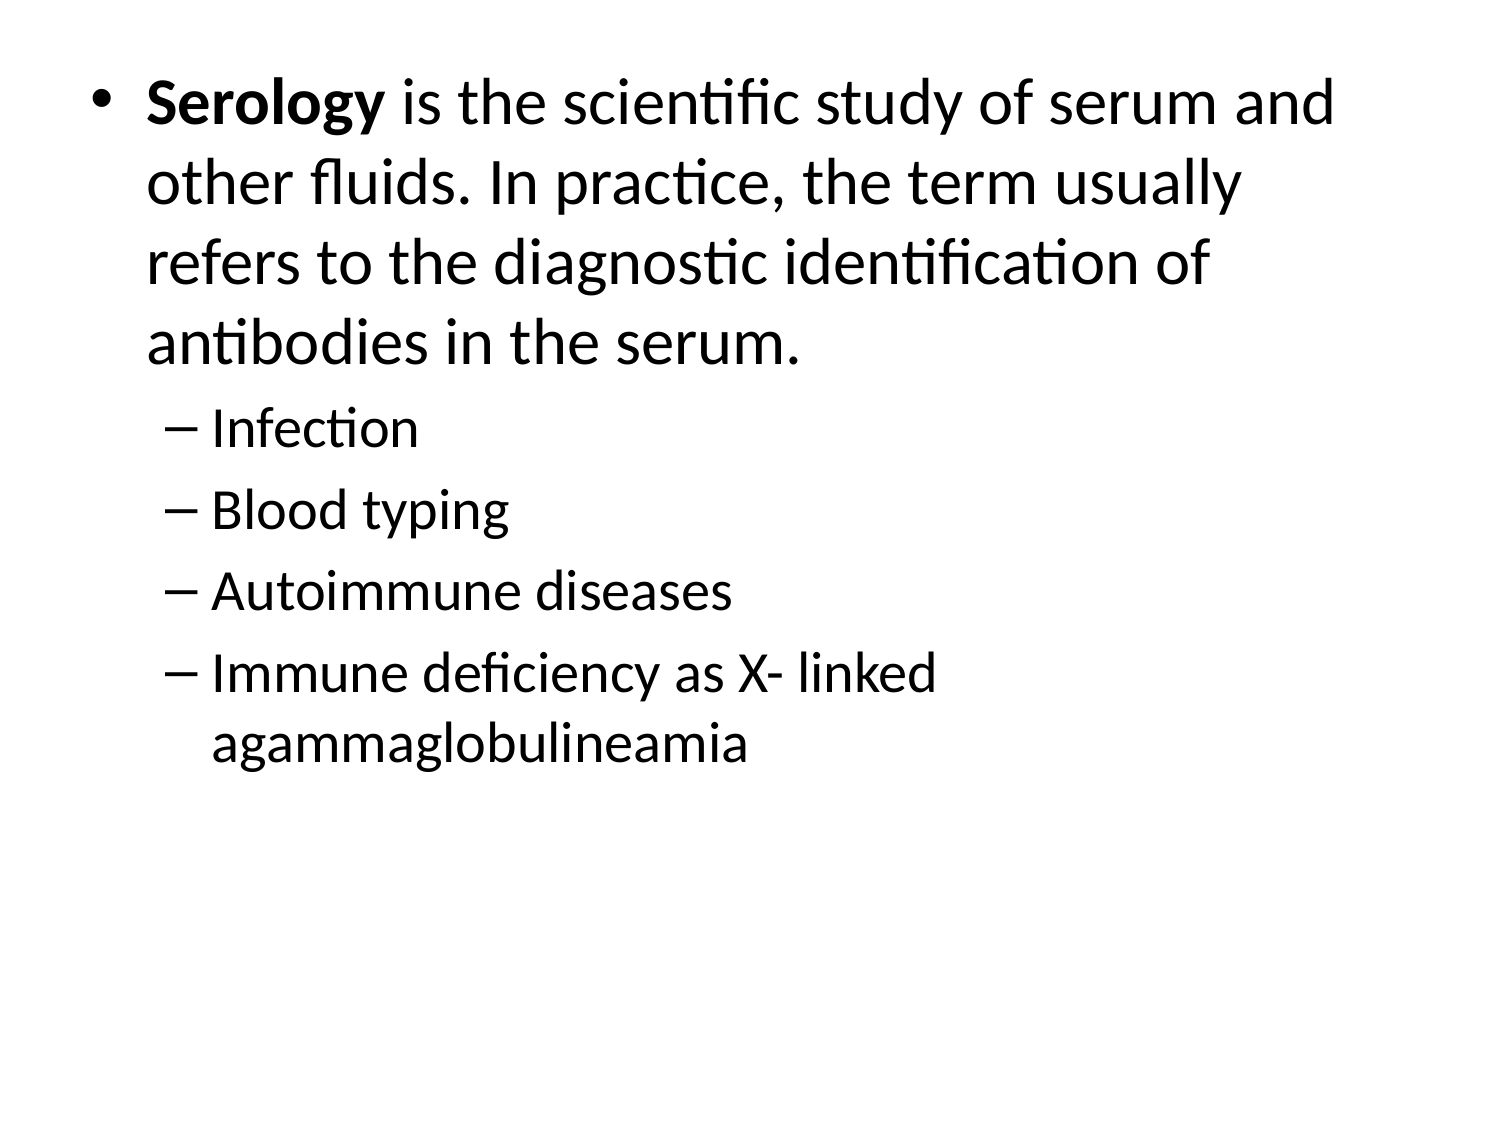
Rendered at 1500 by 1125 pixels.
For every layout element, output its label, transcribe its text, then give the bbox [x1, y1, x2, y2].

list Serology is the scientific study of serum and other fluids. In practice, the term usually refers to the diagnostic identification of antibodies in the serum. Infection Blood typing Autoimmune diseases Immune deficiency as X- linked agammaglobulineamia [75, 50, 1425, 1005]
